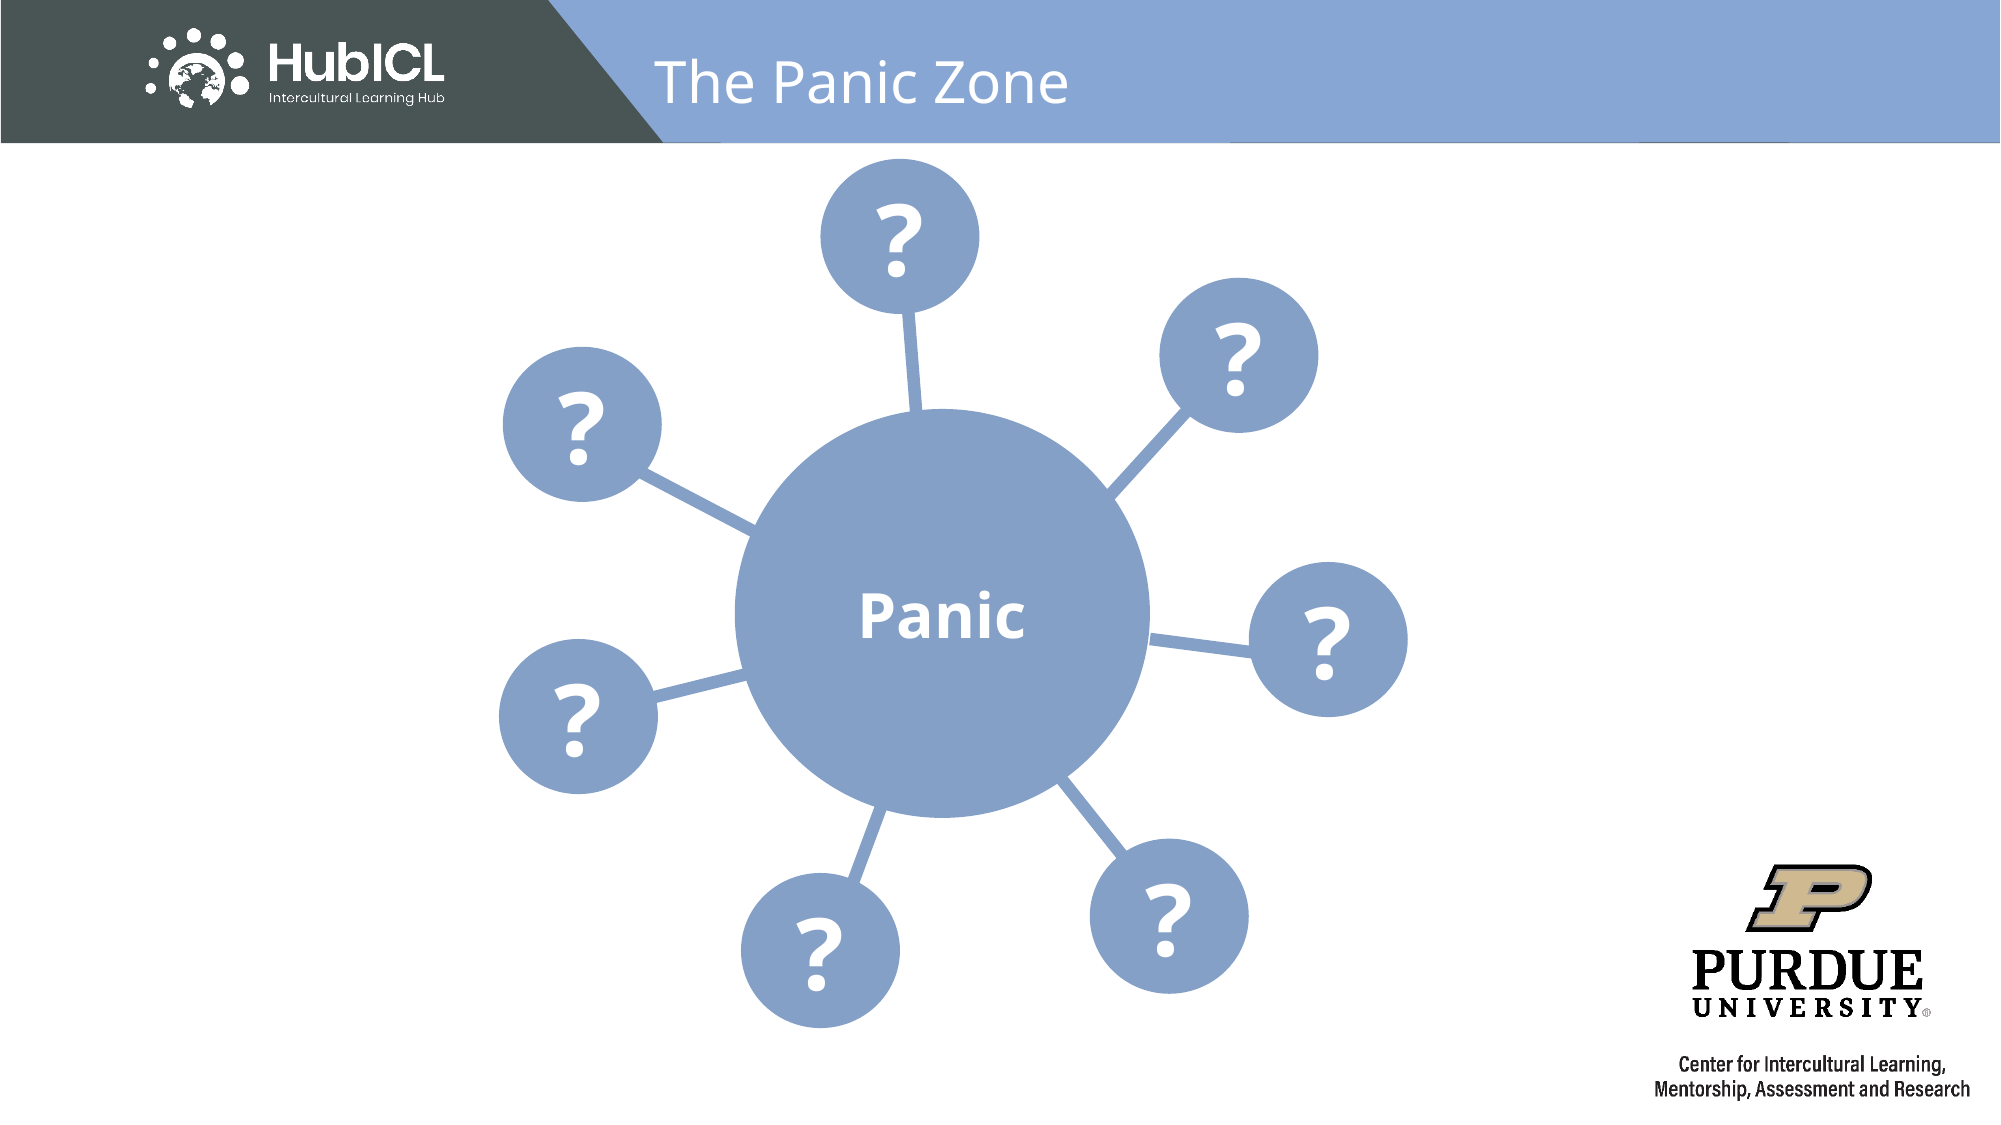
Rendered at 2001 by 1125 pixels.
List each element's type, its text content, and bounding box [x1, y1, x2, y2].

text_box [1149, 638, 1329, 663]
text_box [1106, 382, 1213, 499]
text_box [904, 263, 917, 420]
text_box ? [739, 871, 901, 1030]
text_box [0, 0, 2000, 144]
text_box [1061, 779, 1172, 918]
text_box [819, 806, 882, 974]
text_box ? [819, 157, 981, 316]
text_box ? [1158, 276, 1320, 434]
picture [1645, 862, 1979, 1125]
text_box ? [1247, 560, 1409, 719]
text_box ? [501, 345, 663, 503]
text_box ? [1088, 837, 1250, 995]
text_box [596, 448, 756, 533]
text_box Panic [733, 407, 1151, 819]
text_box ? [497, 637, 659, 796]
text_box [556, 674, 745, 722]
